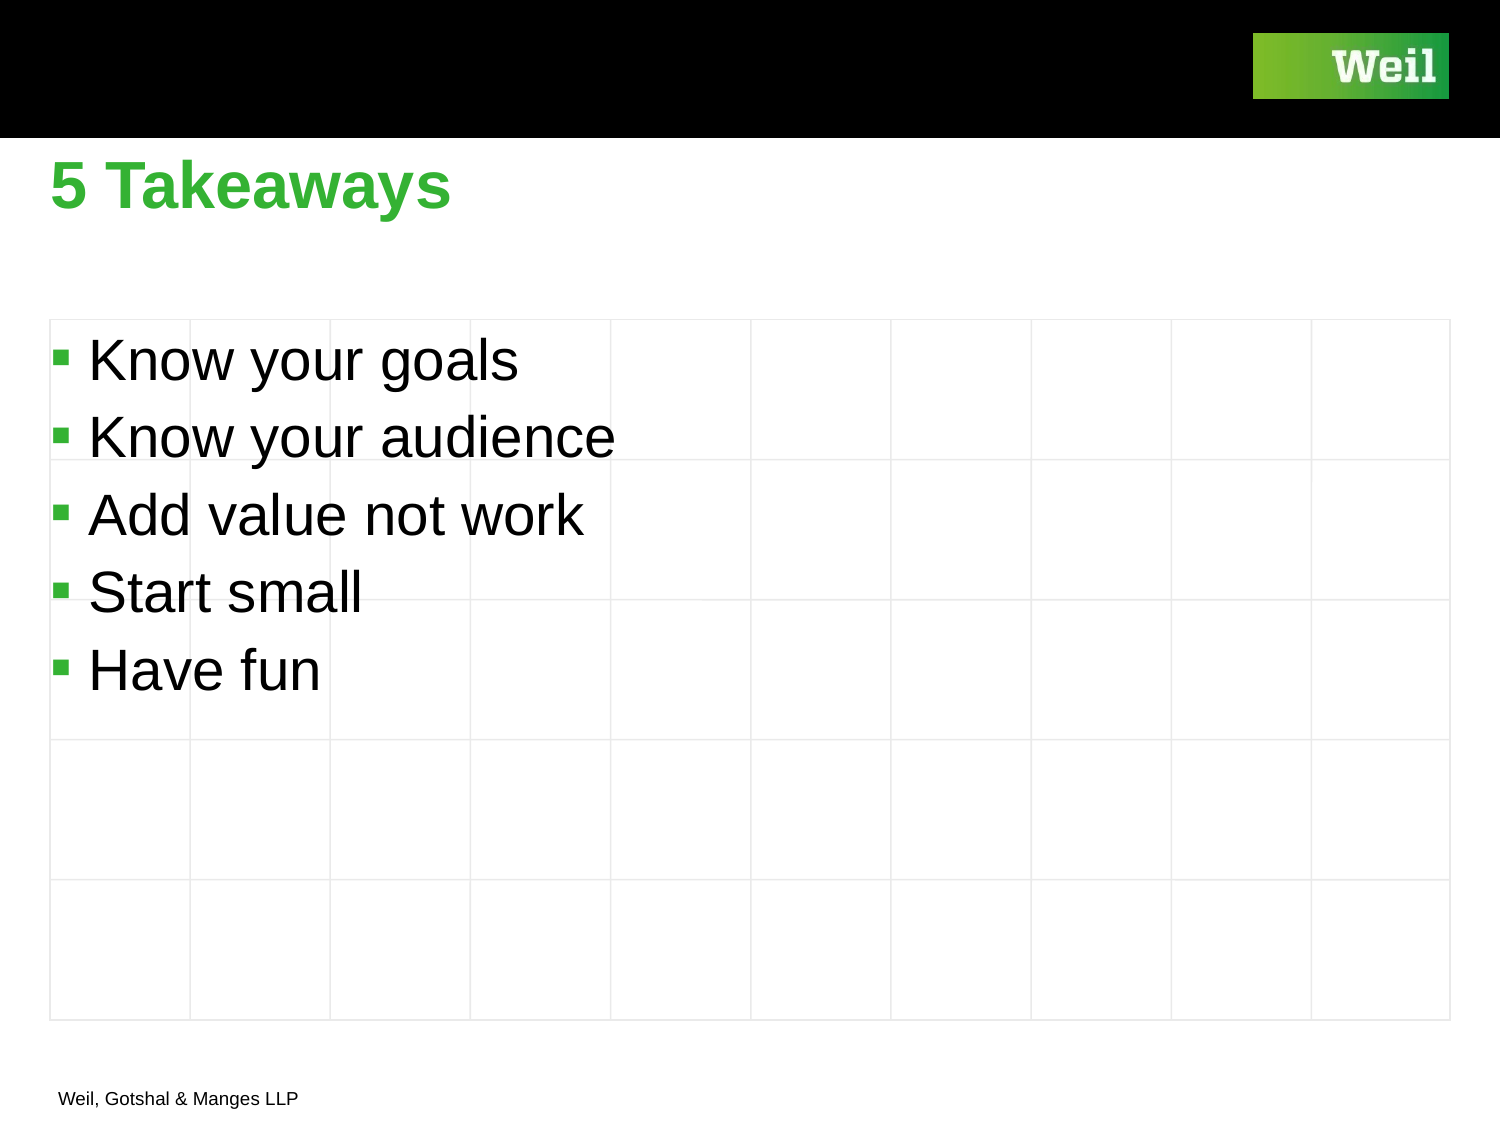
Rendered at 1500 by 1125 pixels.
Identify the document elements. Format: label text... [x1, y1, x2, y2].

picture [1253, 33, 1449, 99]
list Know your goals Know your audience Add value not work Start small Have fun [50, 322, 1447, 1020]
title 5 Takeaways [50, 134, 1447, 285]
